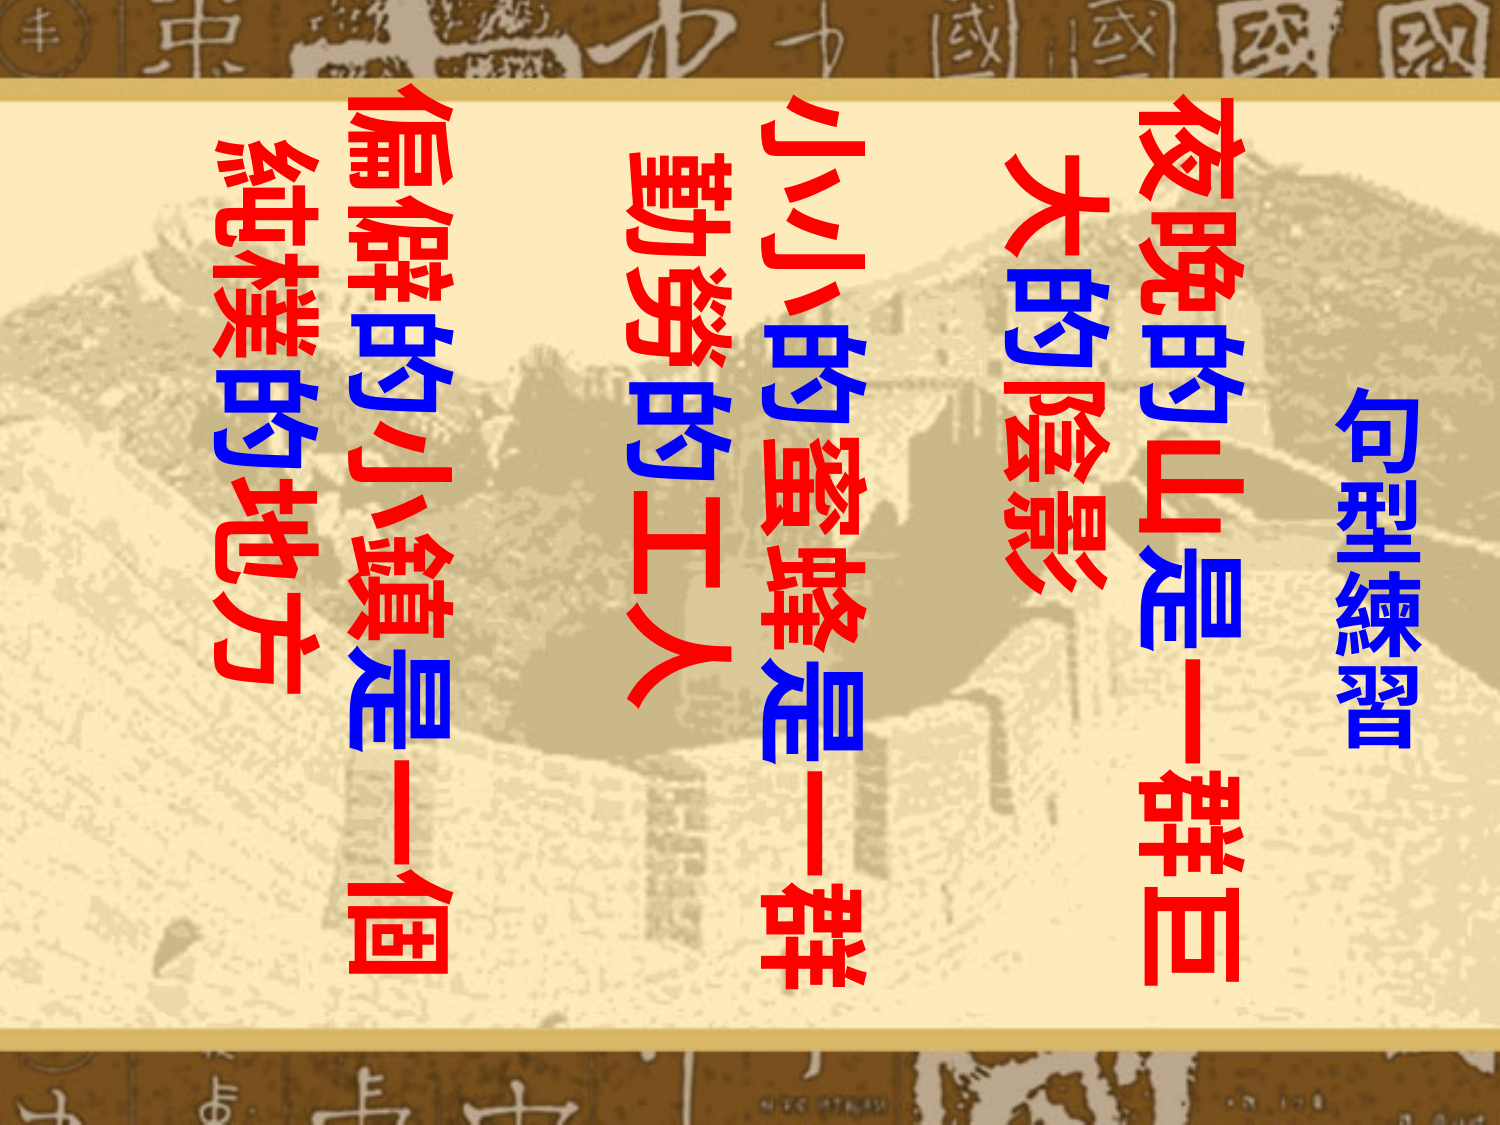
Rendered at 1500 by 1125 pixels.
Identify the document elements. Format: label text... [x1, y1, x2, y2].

title 句型練習 [1281, 160, 1471, 976]
text_box 小小的蜜蜂是一群勤勞的工人 [572, 78, 892, 1114]
picture [0, 0, 1500, 1125]
text_box 夜晚的山是一群巨大的陰影 [950, 78, 1270, 1114]
text_box 偏僻的小鎮是一個純樸的地方 [159, 66, 479, 1102]
